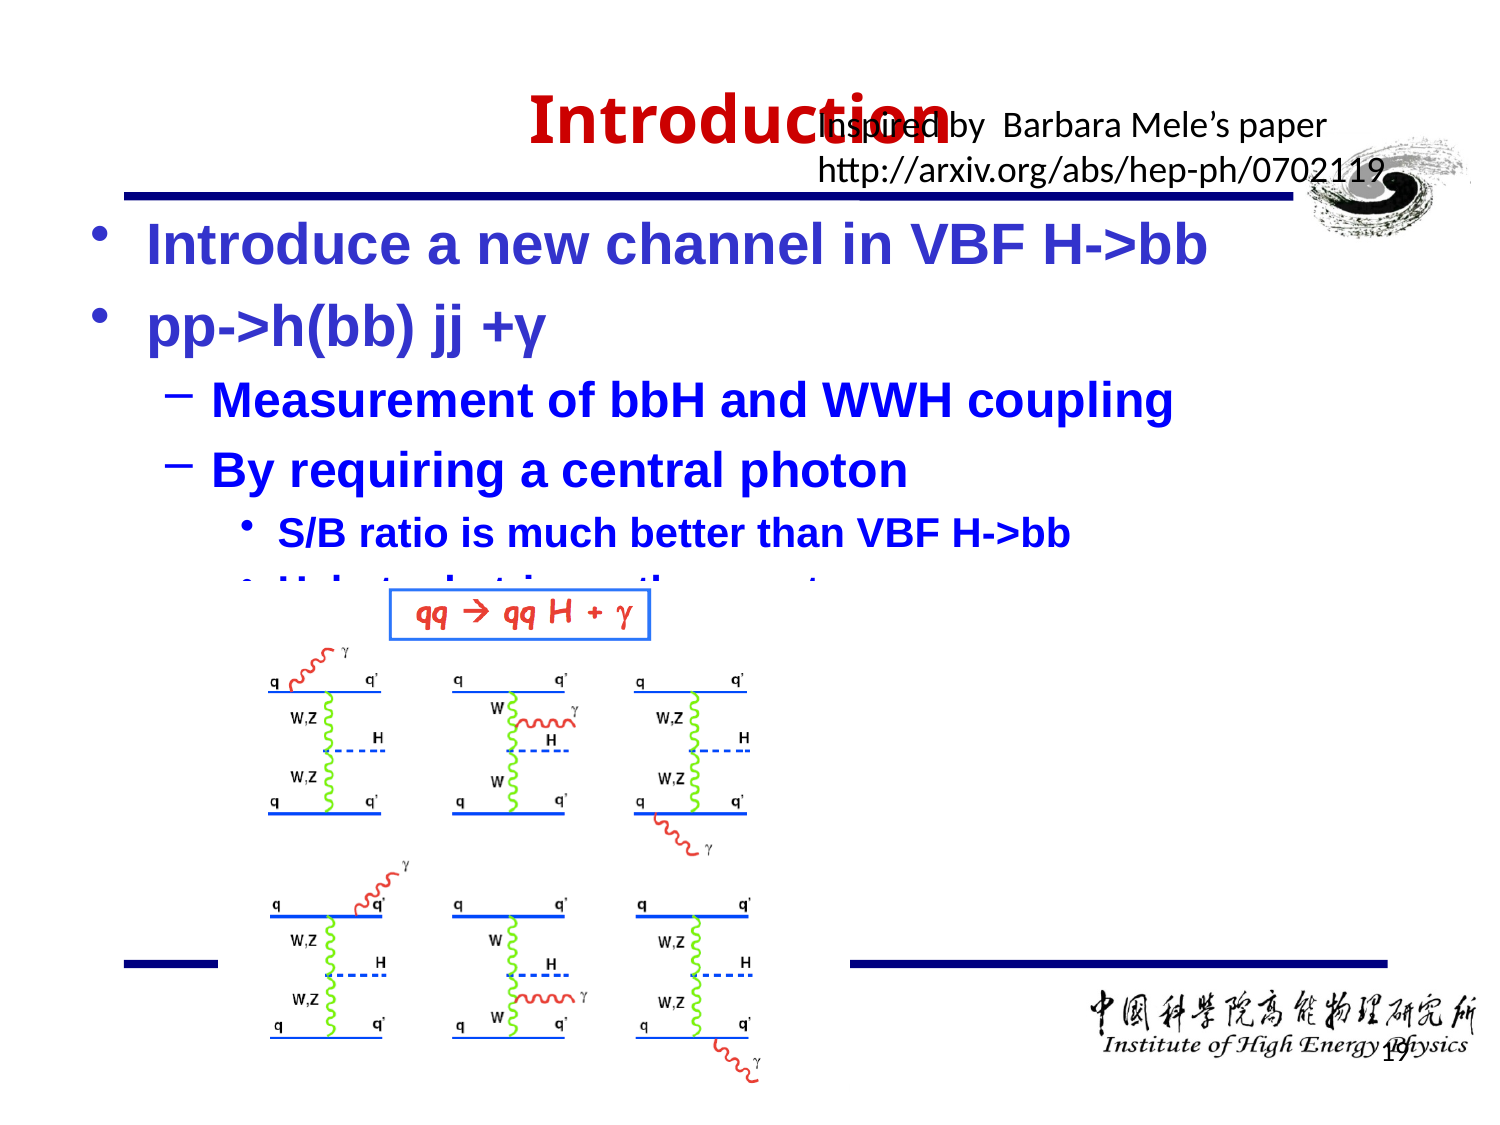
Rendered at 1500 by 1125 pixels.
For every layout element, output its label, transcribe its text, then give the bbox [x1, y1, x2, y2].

text_box Inspired by Barbara Mele’s paper http://arxiv.org/abs/hep-ph/0702119 [802, 92, 1401, 198]
list Introduce a new channel in VBF H->bb pp->h(bb) jj +γ Measurement of bbH and WWH coupling By requiring a central photon S/B ratio is much better than VBF H->bb Help to do trigger the events [75, 198, 1425, 999]
picture [1080, 983, 1482, 1059]
picture [1425, 132, 1471, 244]
picture [218, 581, 850, 1092]
title Introduction [75, 35, 1425, 198]
slide_number 19 [1074, 1024, 1426, 1103]
